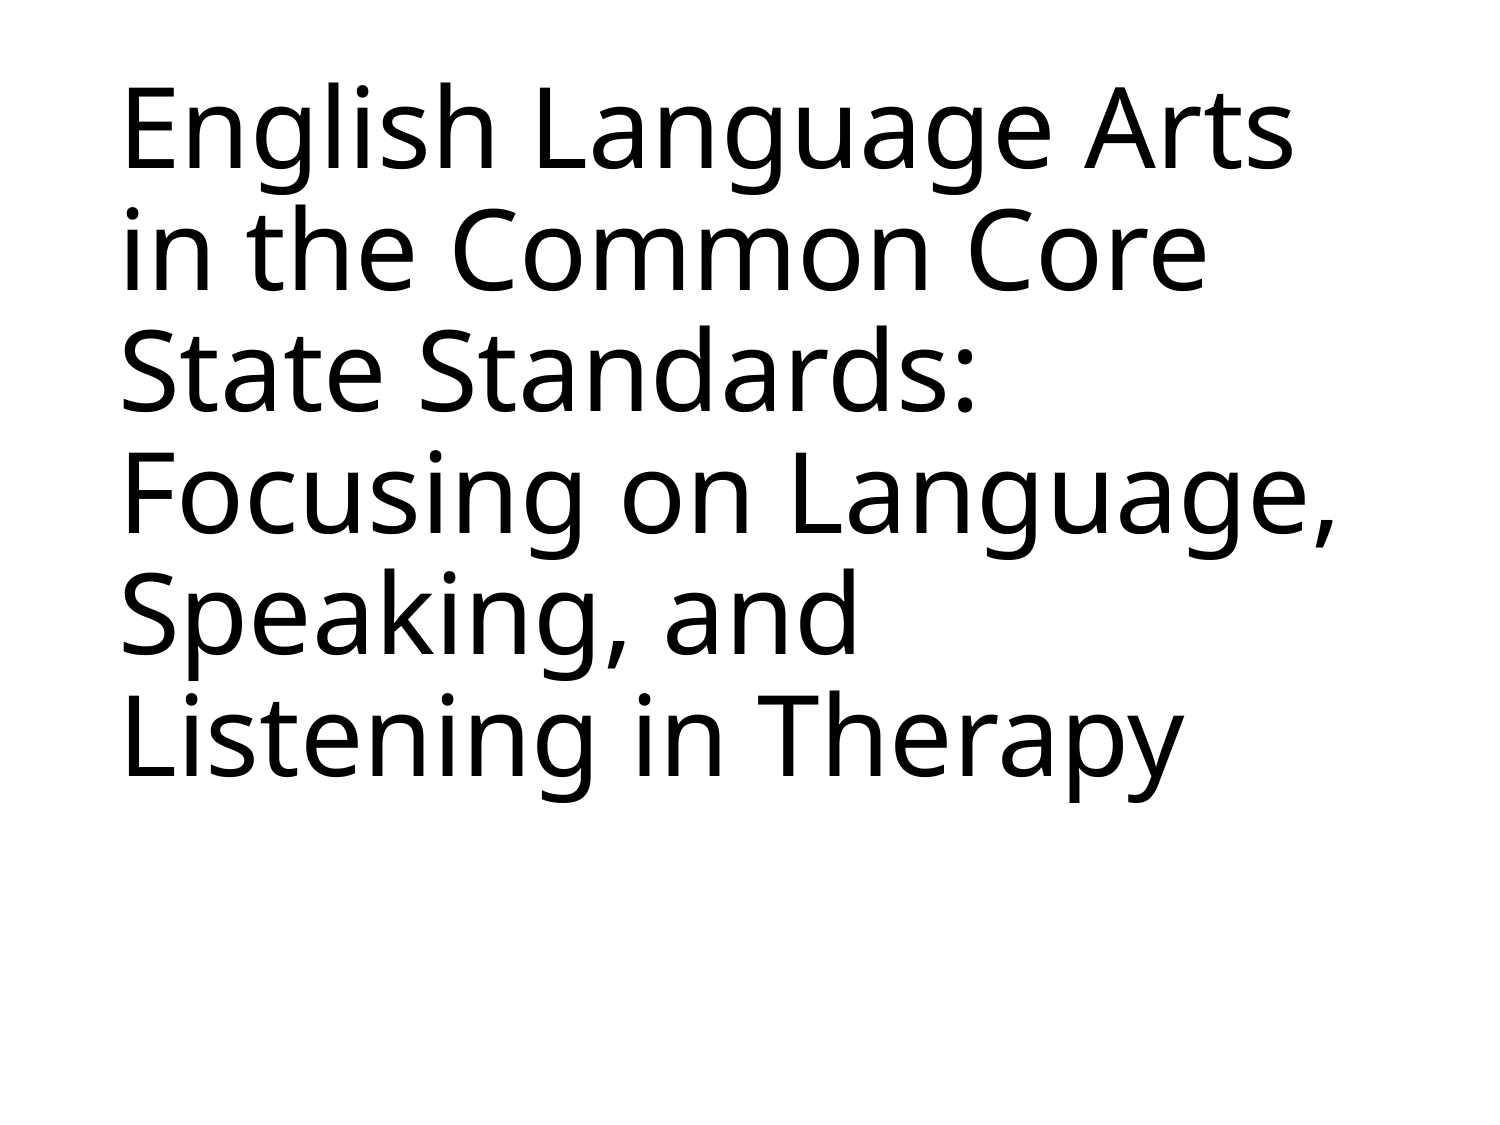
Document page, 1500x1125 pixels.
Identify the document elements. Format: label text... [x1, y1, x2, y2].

title English Language Arts in the Common Core State Standards: Focusing on Language, Speaking, and Listening in Therapy [103, 59, 1388, 813]
